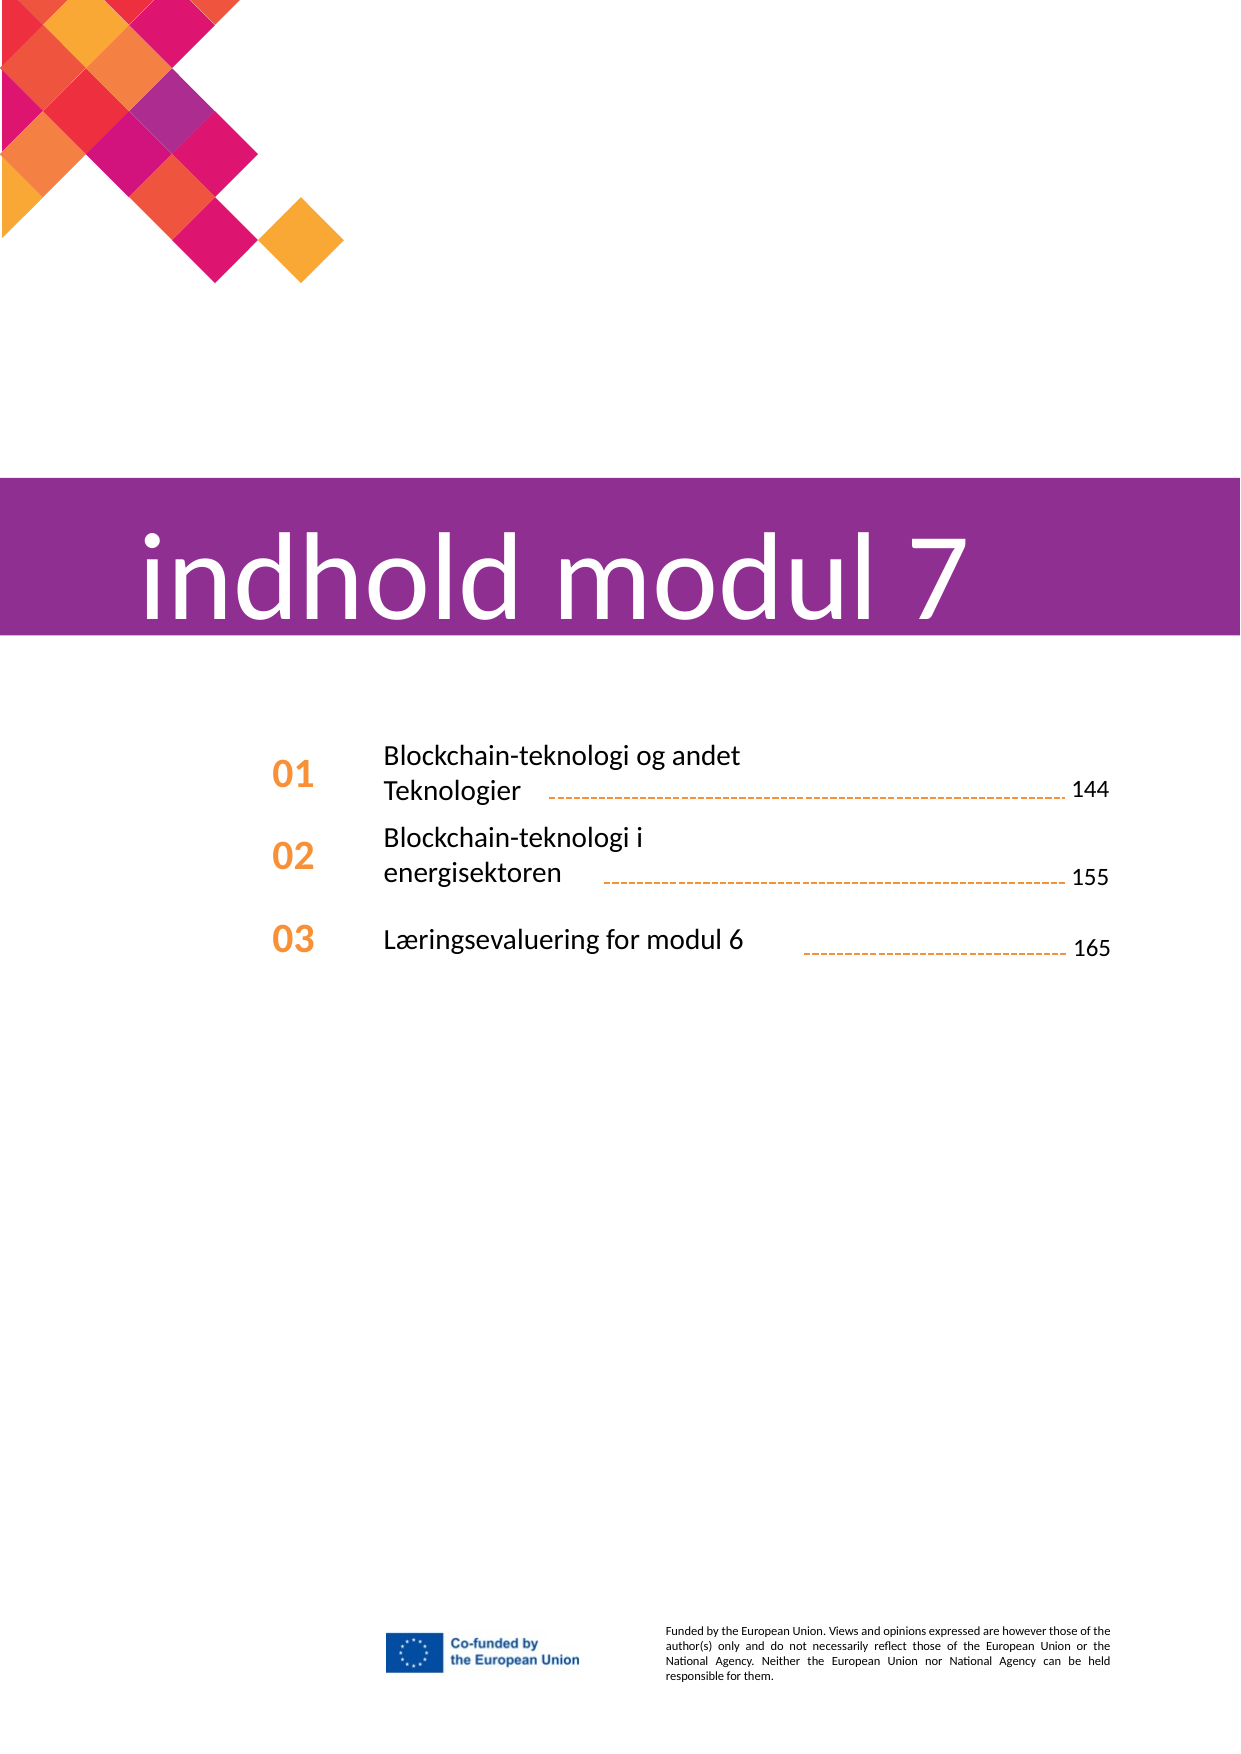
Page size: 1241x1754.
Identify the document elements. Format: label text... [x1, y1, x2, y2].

text_box 165 [1051, 917, 1127, 976]
list 02 [240, 824, 347, 882]
list Blockchain-teknologi i energisektoren [368, 824, 951, 882]
list 03 [240, 906, 347, 965]
picture [386, 1630, 581, 1676]
text_box 144 [1050, 758, 1125, 816]
list 01 [240, 742, 347, 800]
text_box indhold modul 7 [123, 486, 1175, 647]
text_box 155 [1050, 846, 1125, 905]
list Blockchain-teknologi og andet Teknologier [368, 742, 1021, 800]
list Læringsevaluering for modul 6 [368, 909, 951, 967]
